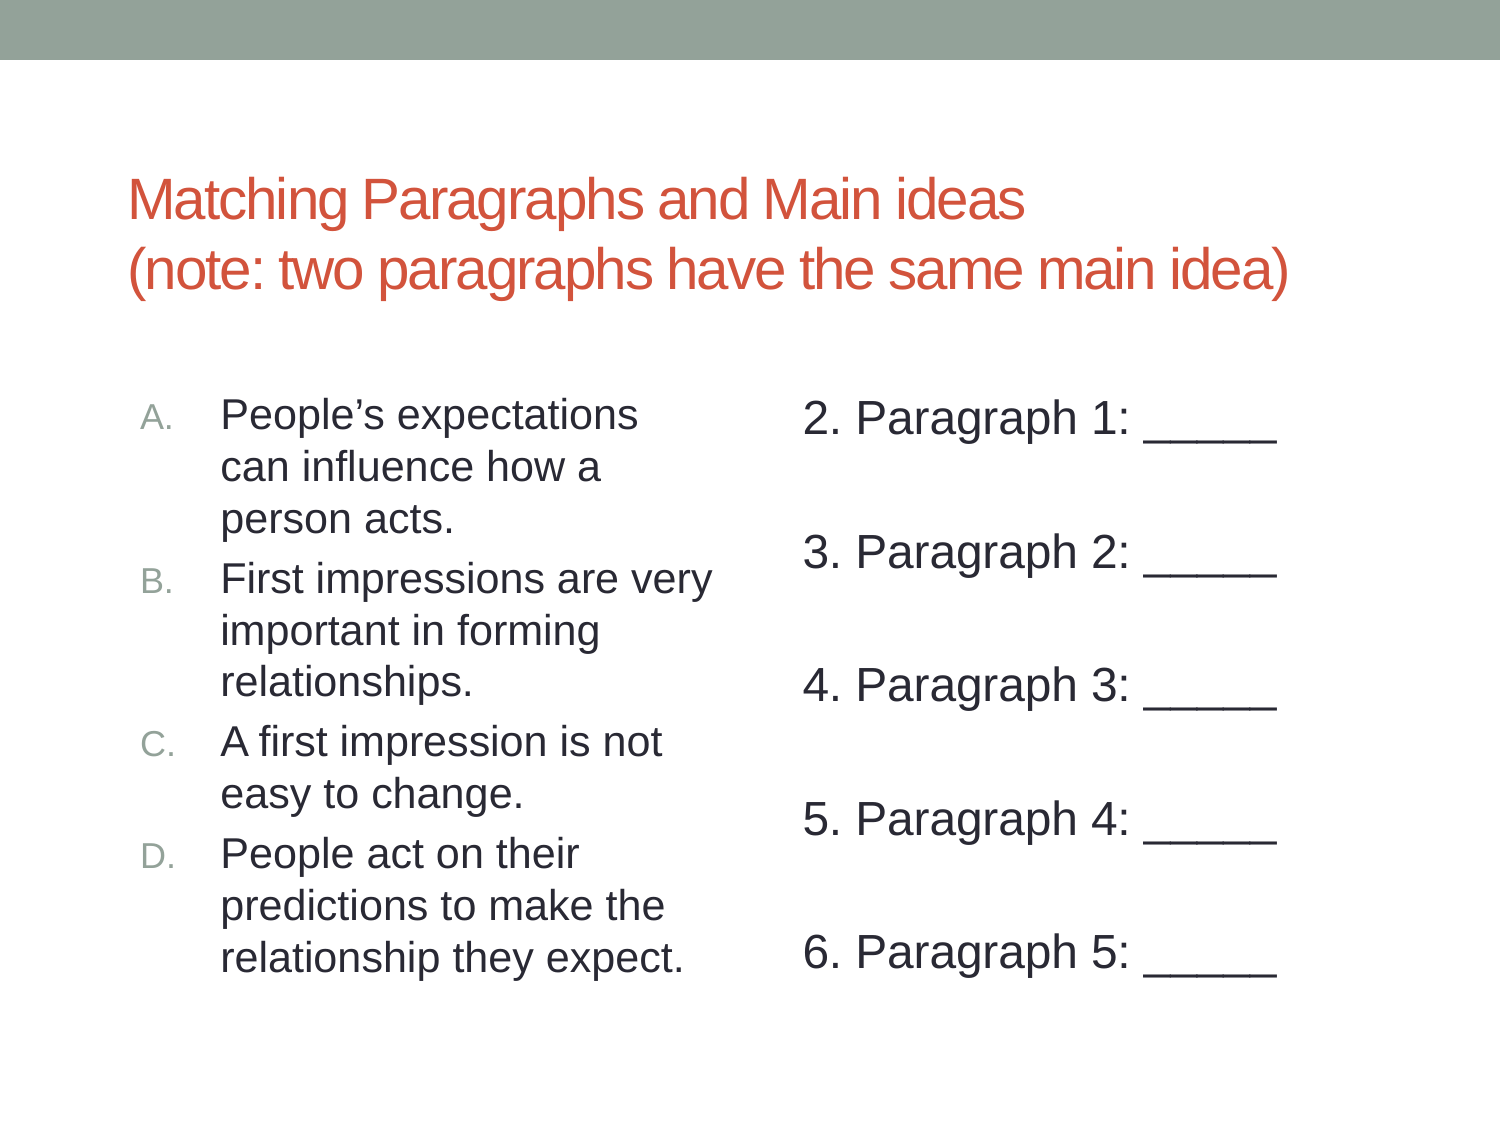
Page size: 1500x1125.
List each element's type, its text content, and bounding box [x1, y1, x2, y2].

list People’s expectations can influence how a person acts. First impressions are very important in forming relationships. A first impression is not easy to change. People act on their predictions to make the relationship they expect. [125, 379, 732, 1000]
title Matching Paragraphs and Main ideas (note: two paragraphs have the same main idea) [112, 137, 1336, 325]
list 2. Paragraph 1: _____ 3. Paragraph 2: _____ 4. Paragraph 3: _____ 5. Paragraph 4: _____ 6. Paragraph 5: _____ [787, 379, 1363, 1000]
